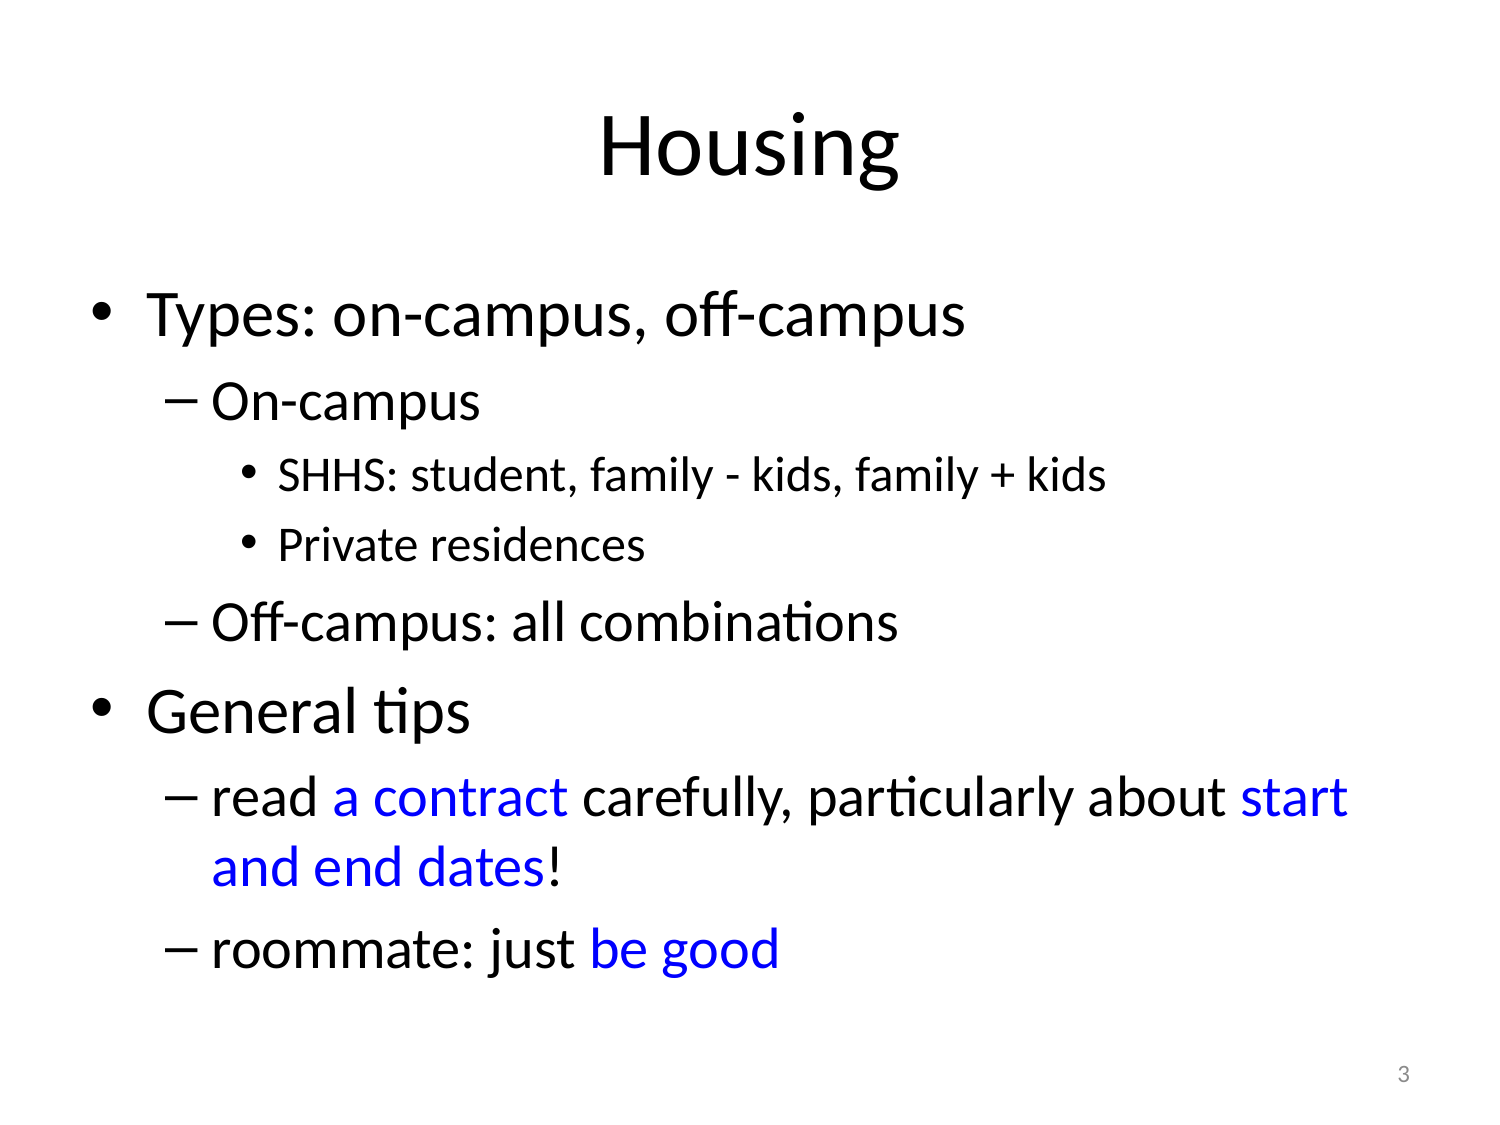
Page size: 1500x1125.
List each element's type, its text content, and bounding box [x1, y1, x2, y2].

list Types: on-campus, off-campus On-campus SHHS: student, family - kids, family + kids Private residences Off-campus: all combinations General tips read a contract carefully, particularly about start and end dates! roommate: just be good [75, 262, 1425, 1005]
slide_number 3 [1074, 1042, 1425, 1103]
title Housing [75, 45, 1425, 233]
